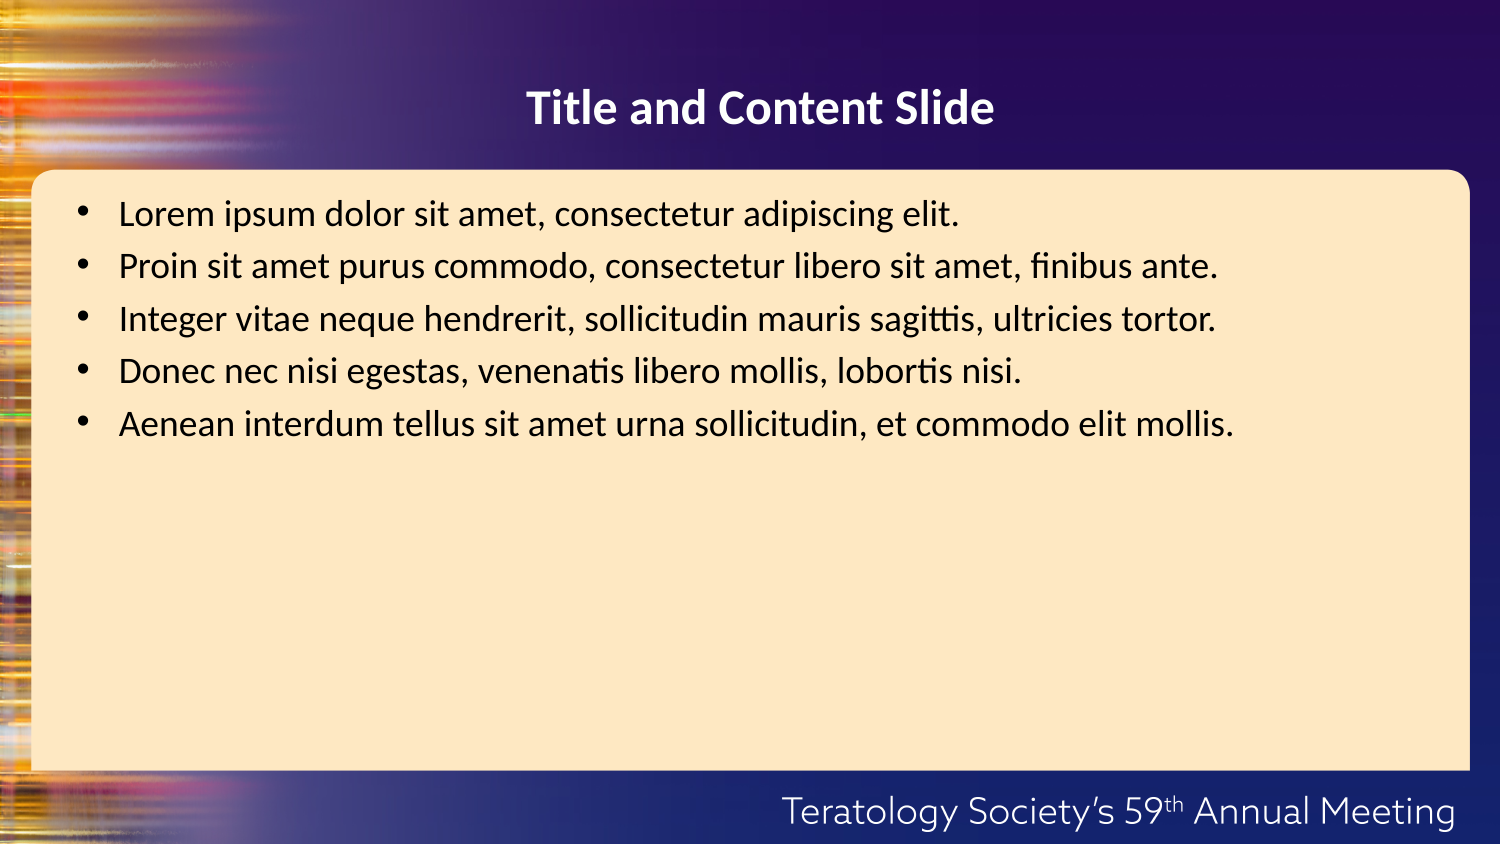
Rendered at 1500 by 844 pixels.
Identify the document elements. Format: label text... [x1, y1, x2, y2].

picture [0, 0, 1500, 844]
title Title and Content Slide [39, 35, 1453, 166]
list Lorem ipsum dolor sit amet, consectetur adipiscing elit. Proin sit amet purus commodo, consectetur libero sit amet, finibus ante. Integer vitae neque hendrerit, sollicitudin mauris sagittis, ultricies tortor. Donec nec nisi egestas, venenatis libero mollis, lobortis nisi. Aenean interdum tellus sit amet urna sollicitudin, et commodo elit mollis. [39, 181, 1453, 765]
